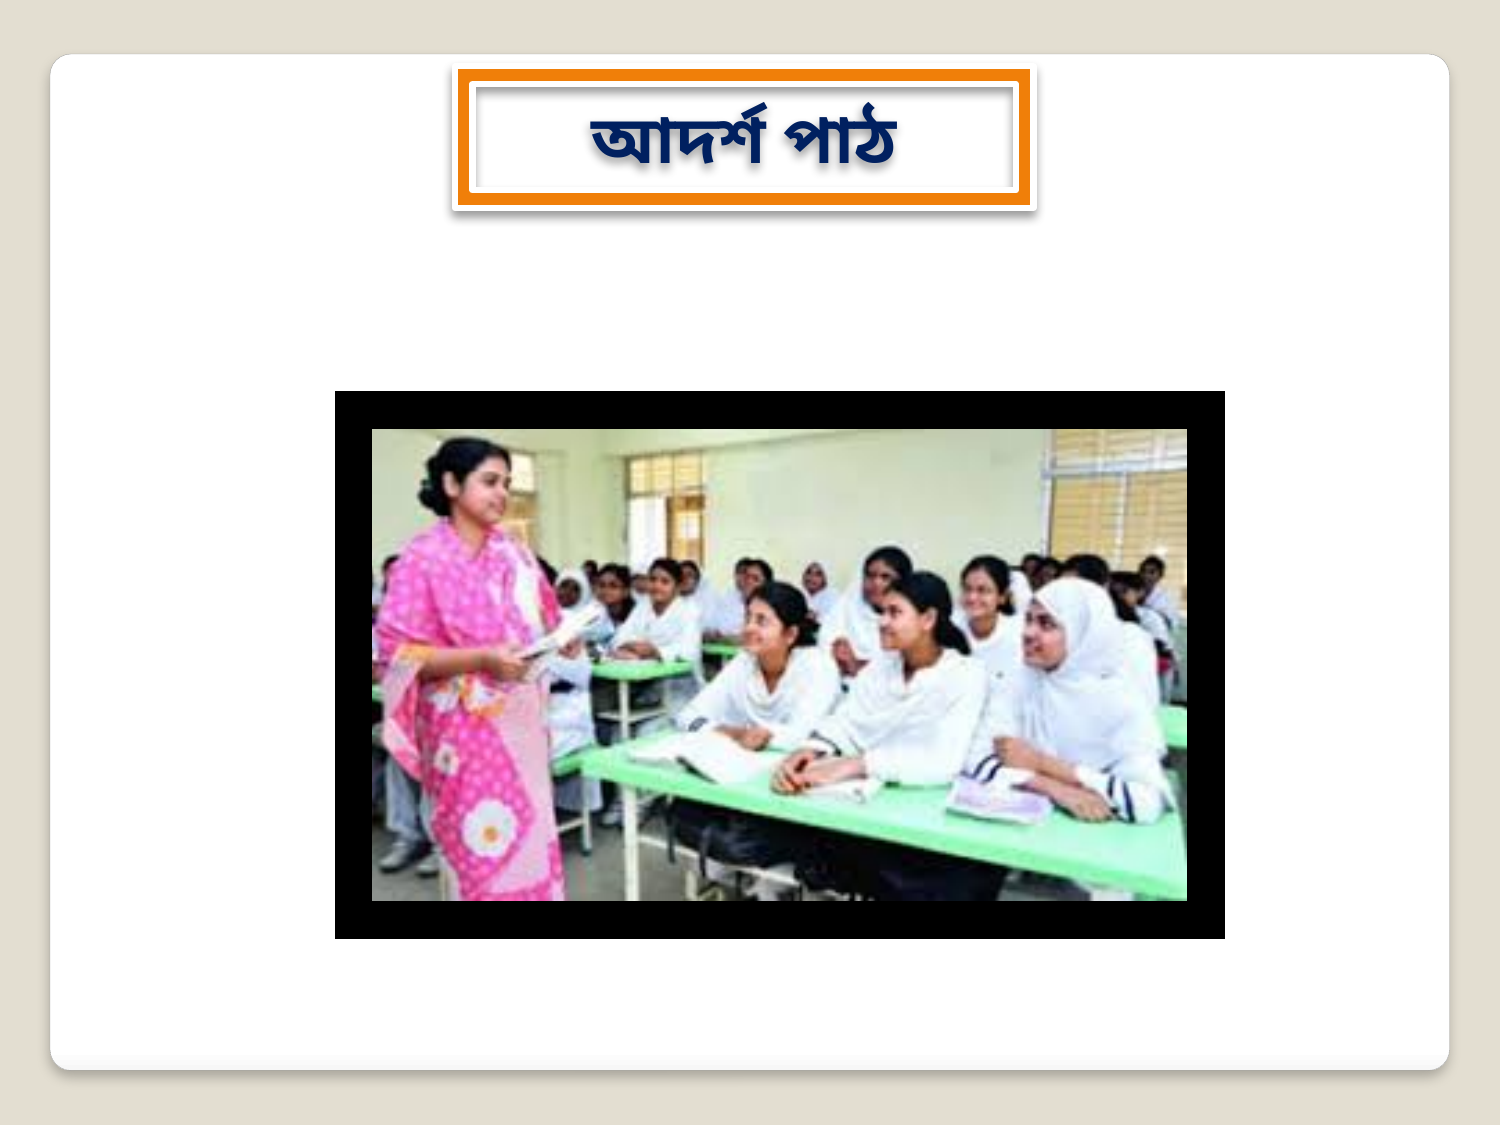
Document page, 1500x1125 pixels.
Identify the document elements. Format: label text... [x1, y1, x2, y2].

picture [371, 428, 1188, 902]
text_box আদর্শ পাঠ [452, 63, 1037, 211]
